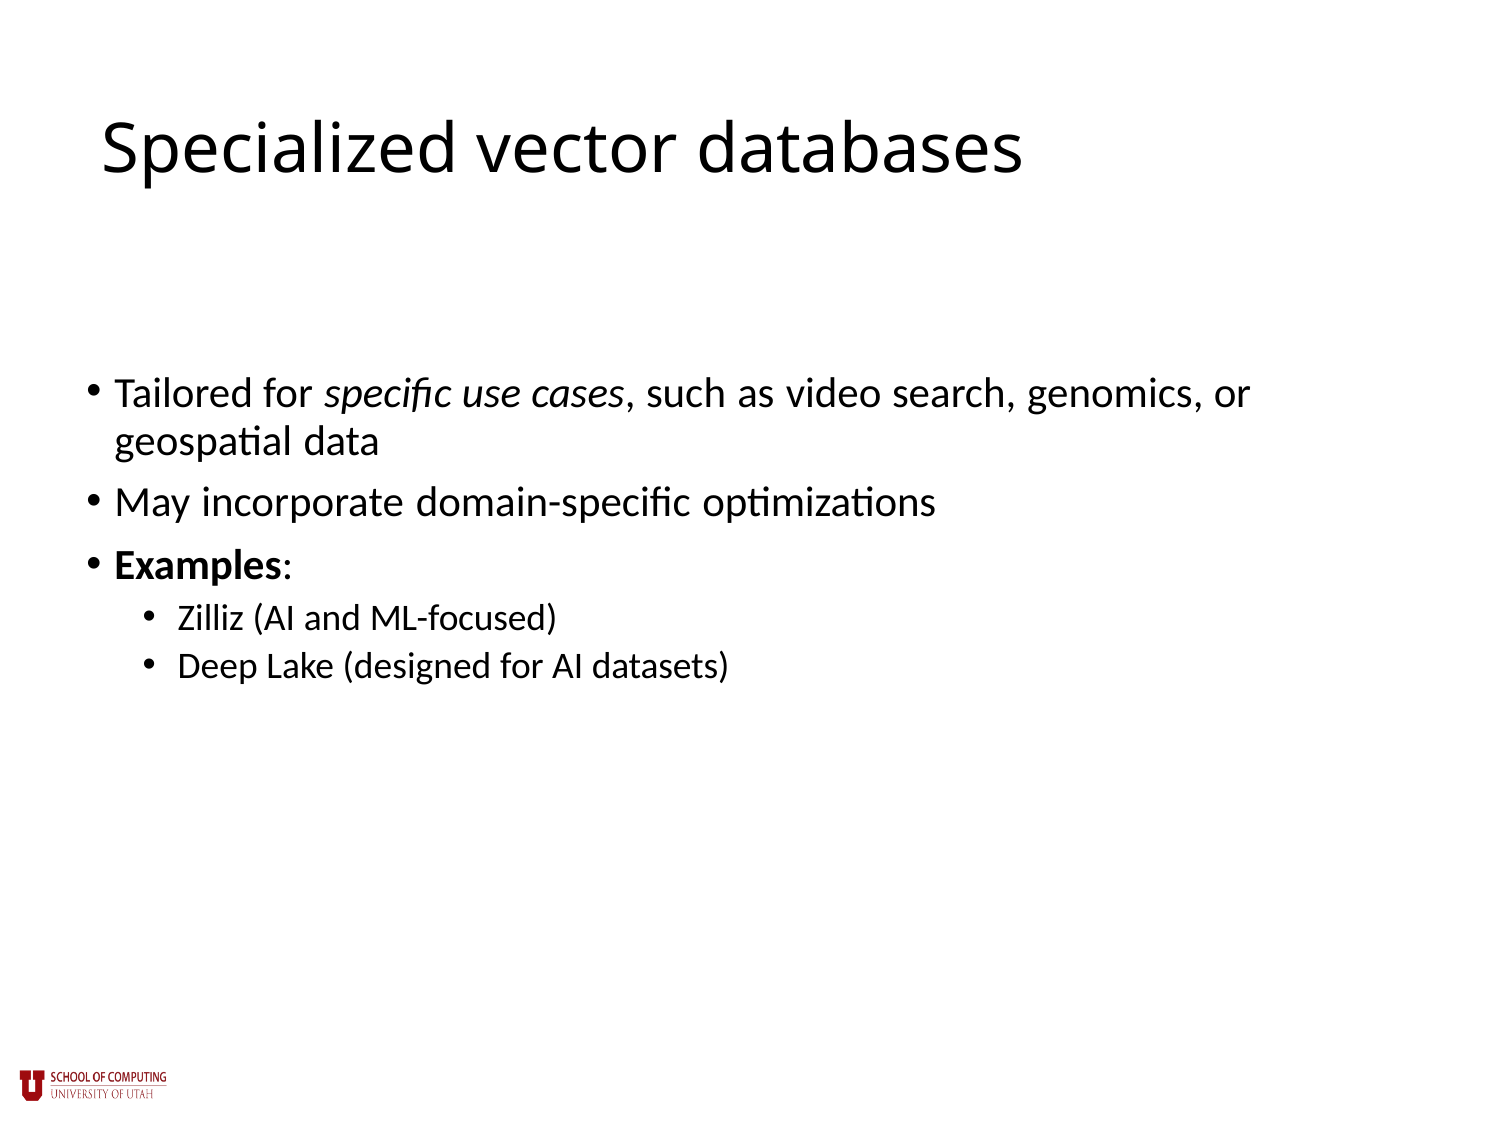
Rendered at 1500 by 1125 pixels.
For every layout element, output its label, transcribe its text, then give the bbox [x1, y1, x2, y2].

list Tailored for specific use cases, such as video search, genomics, or geospatial data May incorporate domain-specific optimizations Examples: Zilliz (AI and ML-focused) Deep Lake (designed for AI datasets) [84, 361, 1341, 1006]
title Specialized vector databases [100, 101, 1140, 292]
picture [19, 1070, 167, 1101]
